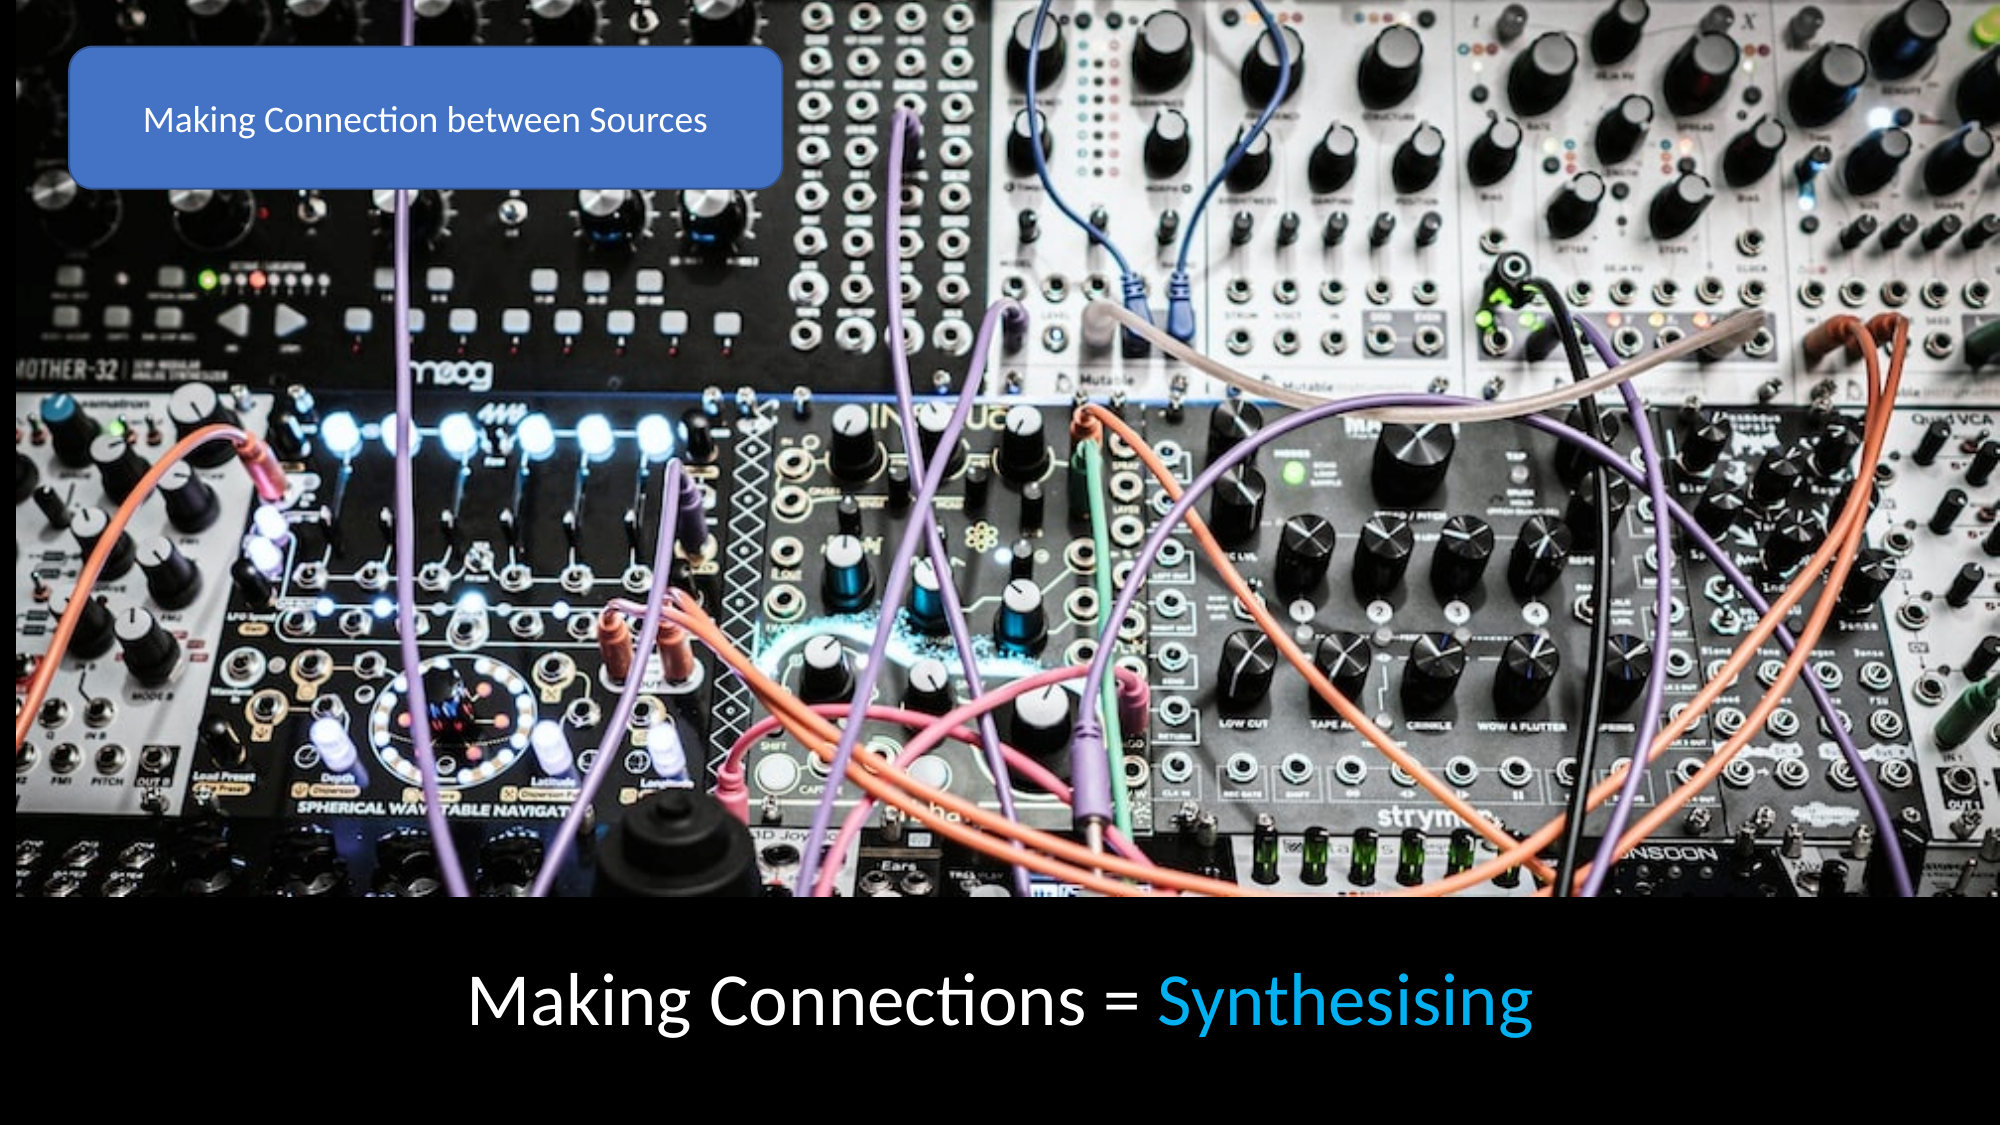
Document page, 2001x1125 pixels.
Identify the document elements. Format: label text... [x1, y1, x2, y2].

picture [15, 0, 2000, 897]
text_box Making Connections = Synthesising [276, 943, 1724, 1049]
